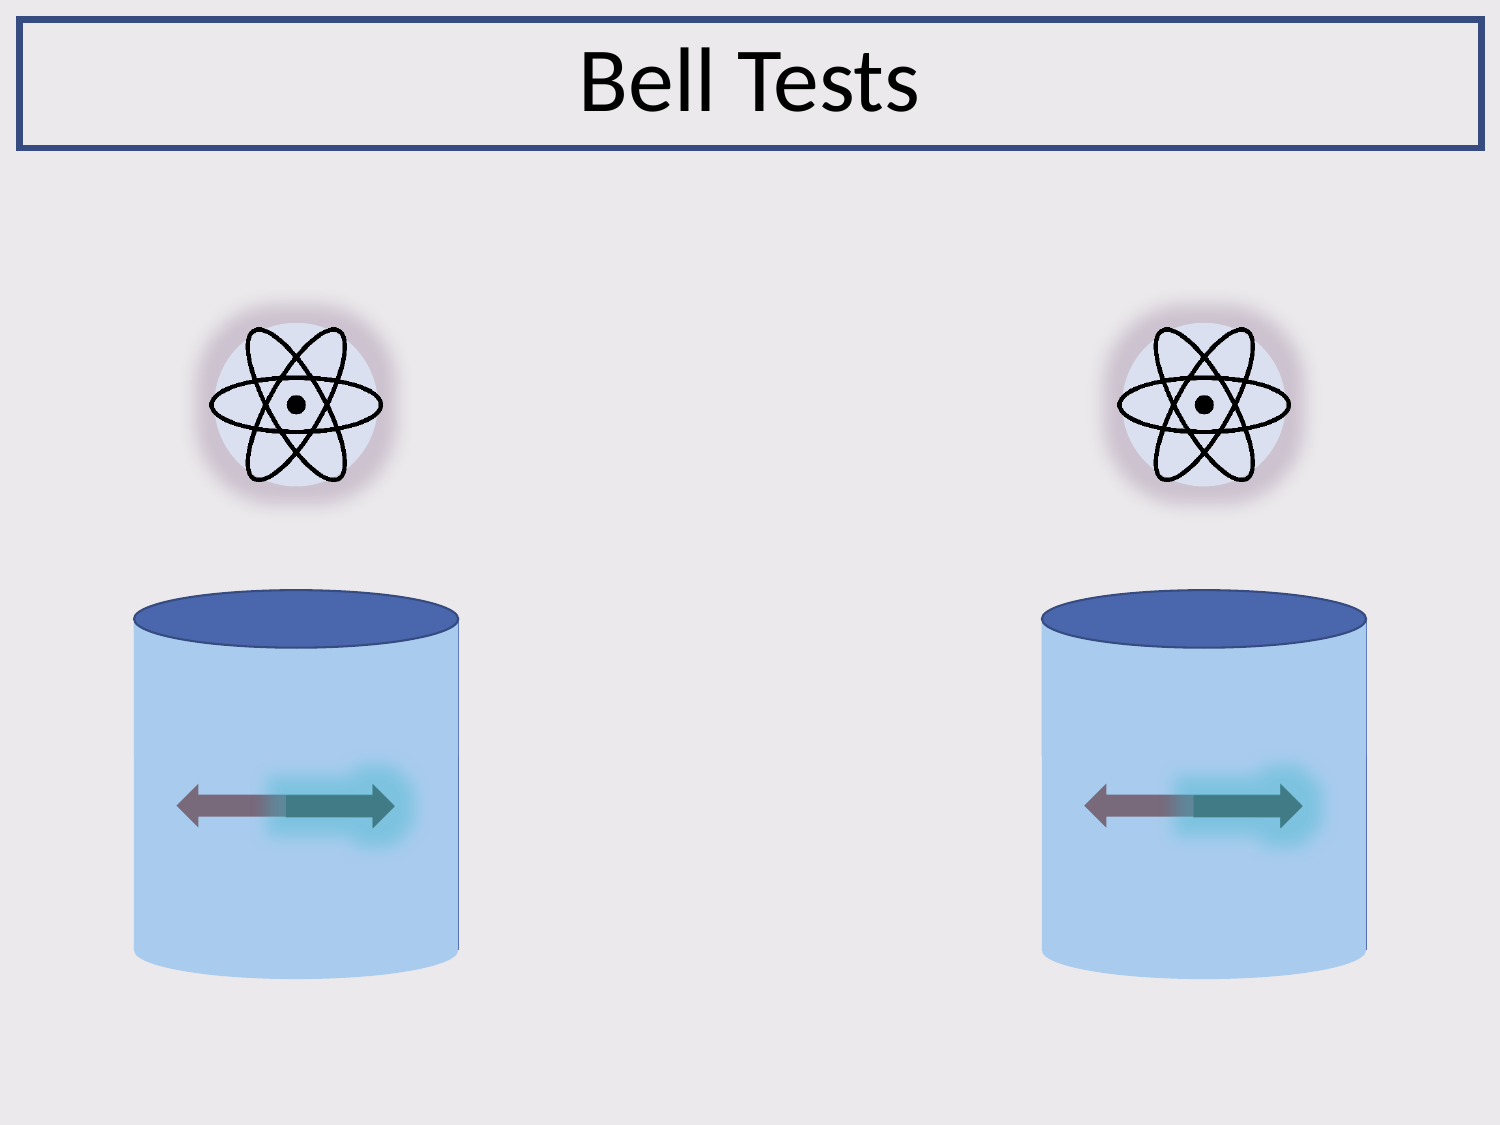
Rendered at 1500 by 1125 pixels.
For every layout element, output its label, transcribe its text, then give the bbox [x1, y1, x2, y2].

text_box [1009, 622, 1399, 947]
title Bell Tests [0, 0, 1500, 191]
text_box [209, 322, 383, 487]
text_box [1116, 322, 1291, 487]
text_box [101, 622, 491, 947]
text_box [18, 18, 1483, 149]
